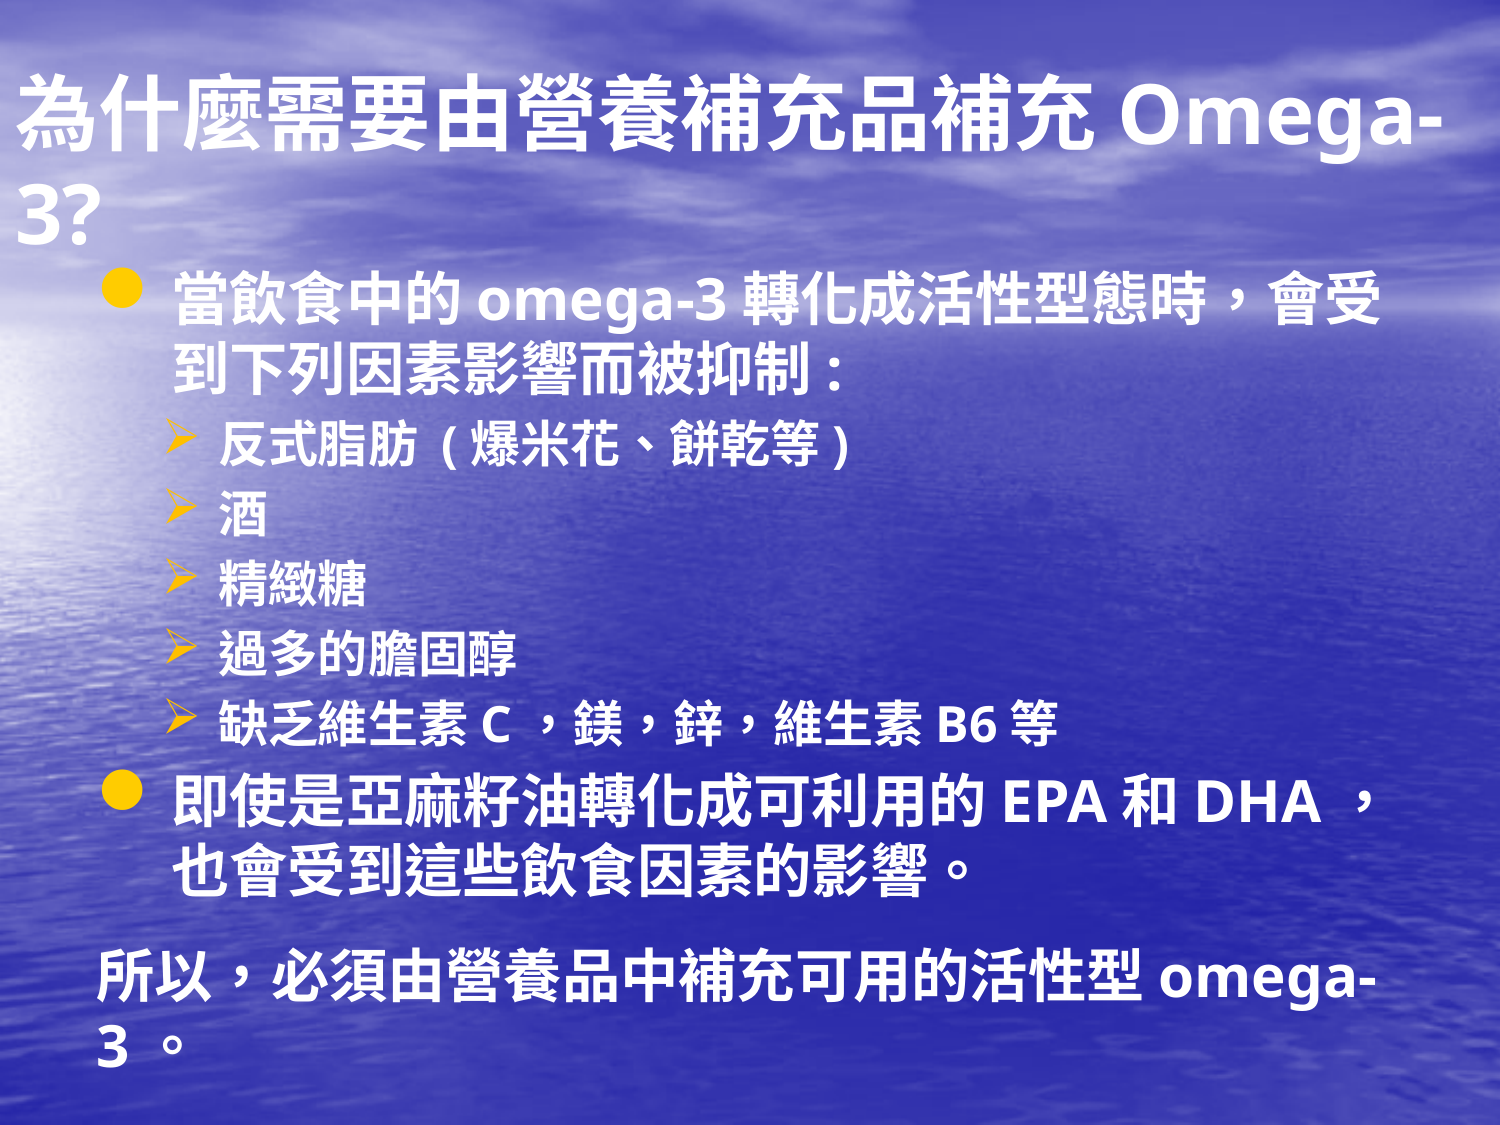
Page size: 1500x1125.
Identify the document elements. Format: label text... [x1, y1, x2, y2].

title 為什麼需要由營養補充品補充Omega-3? [0, 47, 1500, 275]
list 當飲食中的omega-3轉化成活性型態時，會受到下列因素影響而被抑制: 反式脂肪 (爆米花、餅乾等) 酒 精緻糖 過多的膽固醇 缺乏維生素C，鎂，鋅，維生素B6等 即使是亞麻籽油轉化成可利用的EPA和DHA，也會受到這些飲食因素的影響。 所以，必須由營養品中補充可用的活性型omega-3。 [62, 275, 1450, 1125]
